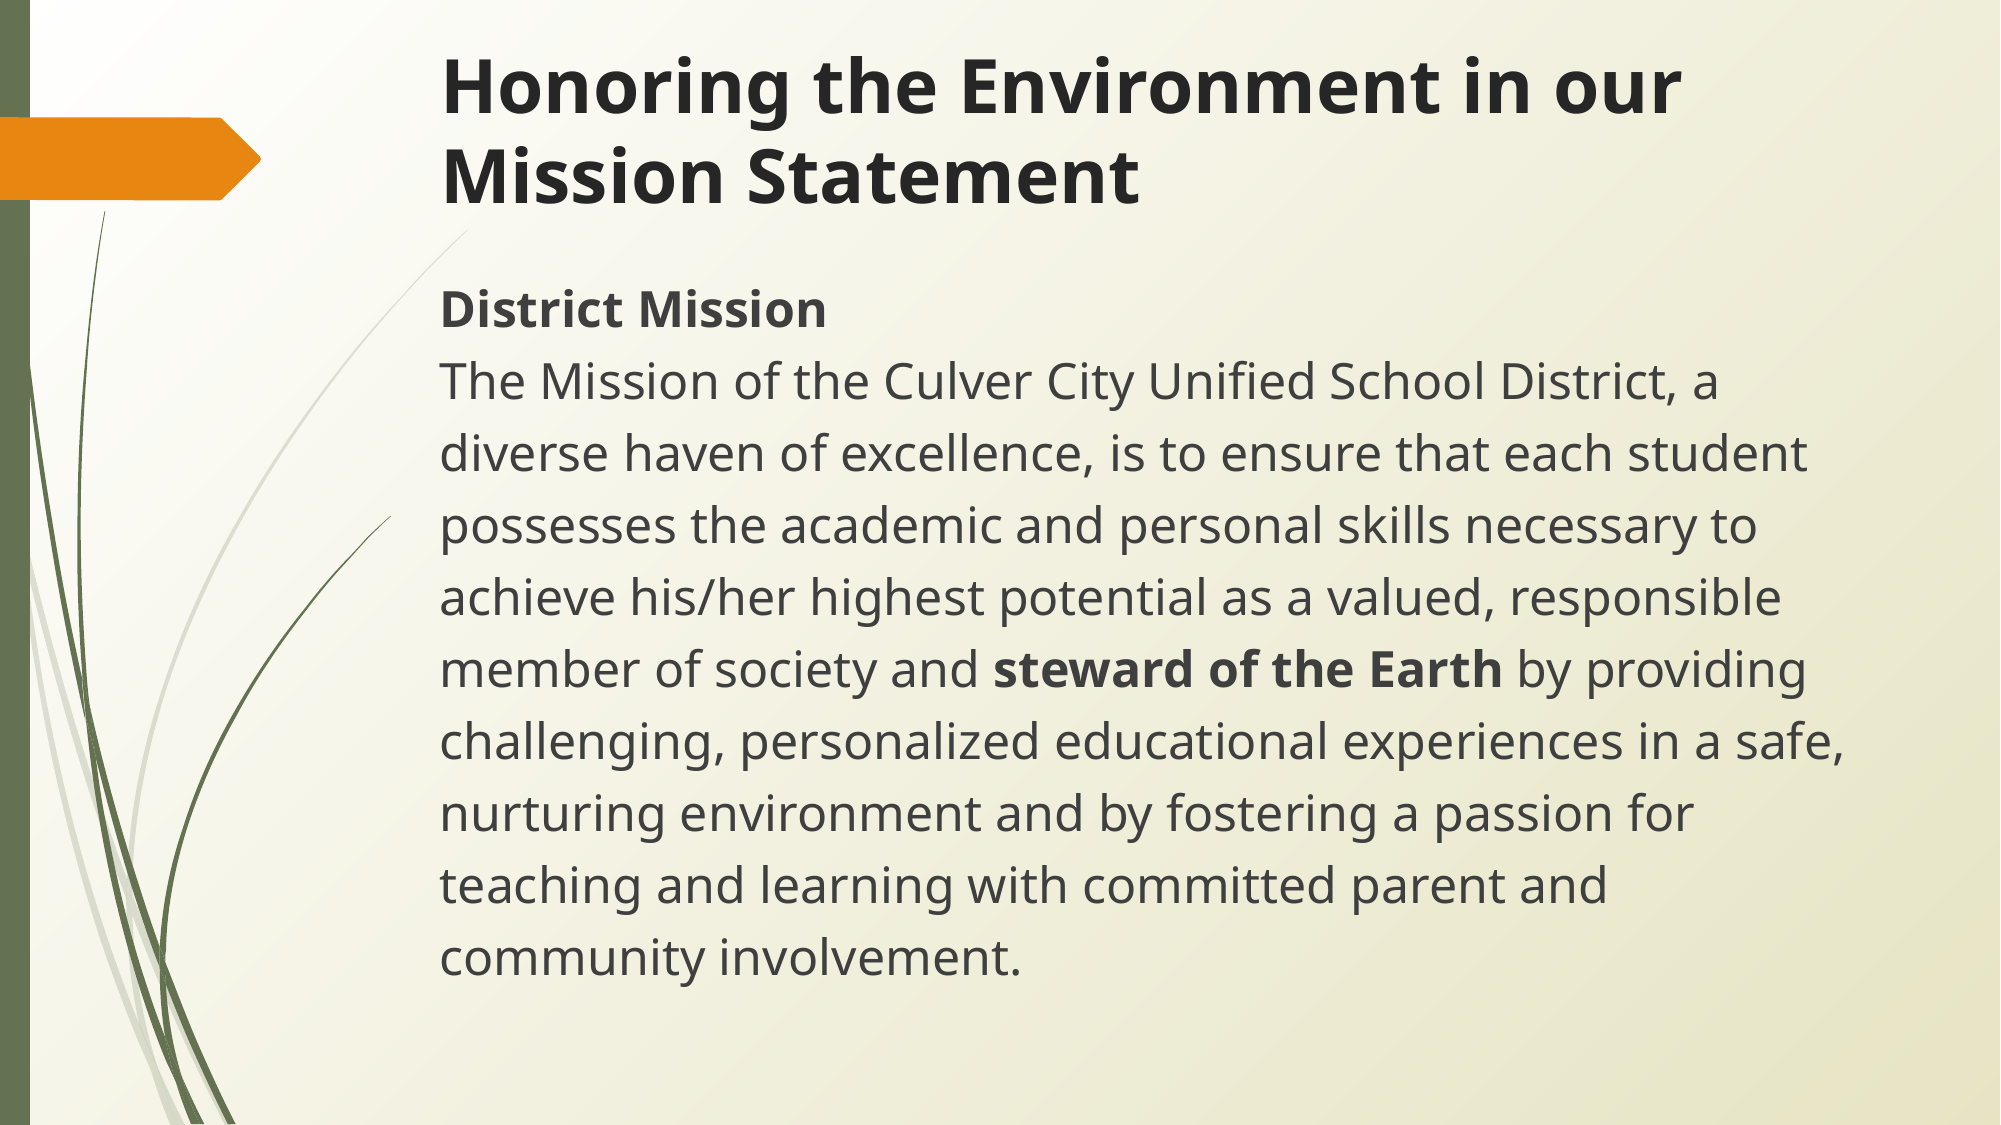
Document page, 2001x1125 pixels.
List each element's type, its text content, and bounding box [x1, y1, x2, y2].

title Honoring the Environment in our Mission Statement [425, 31, 1887, 242]
list District Mission The Mission of the Culver City Unified School District, a diverse haven of excellence, is to ensure that each student possesses the academic and personal skills necessary to achieve his/her highest potential as a valued, responsible member of society and steward of the Earth by providing challenging, personalized educational experiences in a safe, nurturing environment and by fostering a passion for teaching and learning with committed parent and community involvement. [424, 258, 1888, 949]
